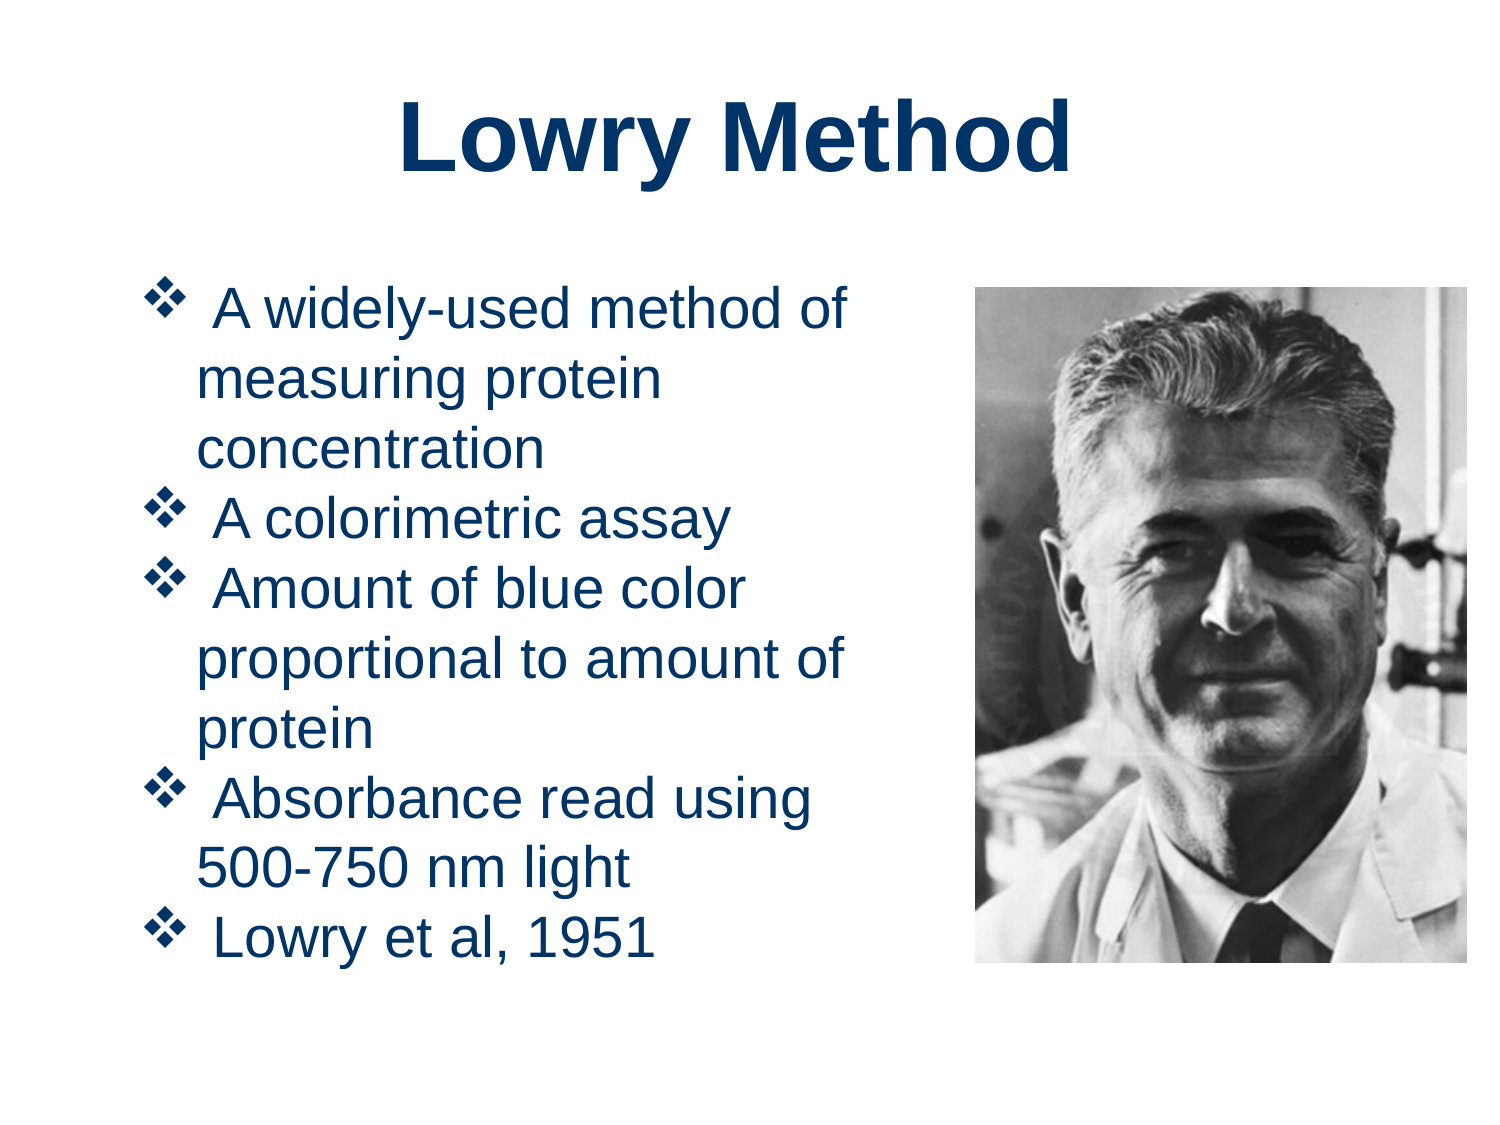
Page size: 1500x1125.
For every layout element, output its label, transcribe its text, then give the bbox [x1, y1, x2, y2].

title Lowry Method [74, 62, 1426, 201]
text_box A widely-used method of measuring protein concentration A colorimetric assay Amount of blue color proportional to amount of protein Absorbance read using 500-750 nm light Lowry et al, 1951 [49, 262, 950, 977]
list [974, 287, 1467, 963]
